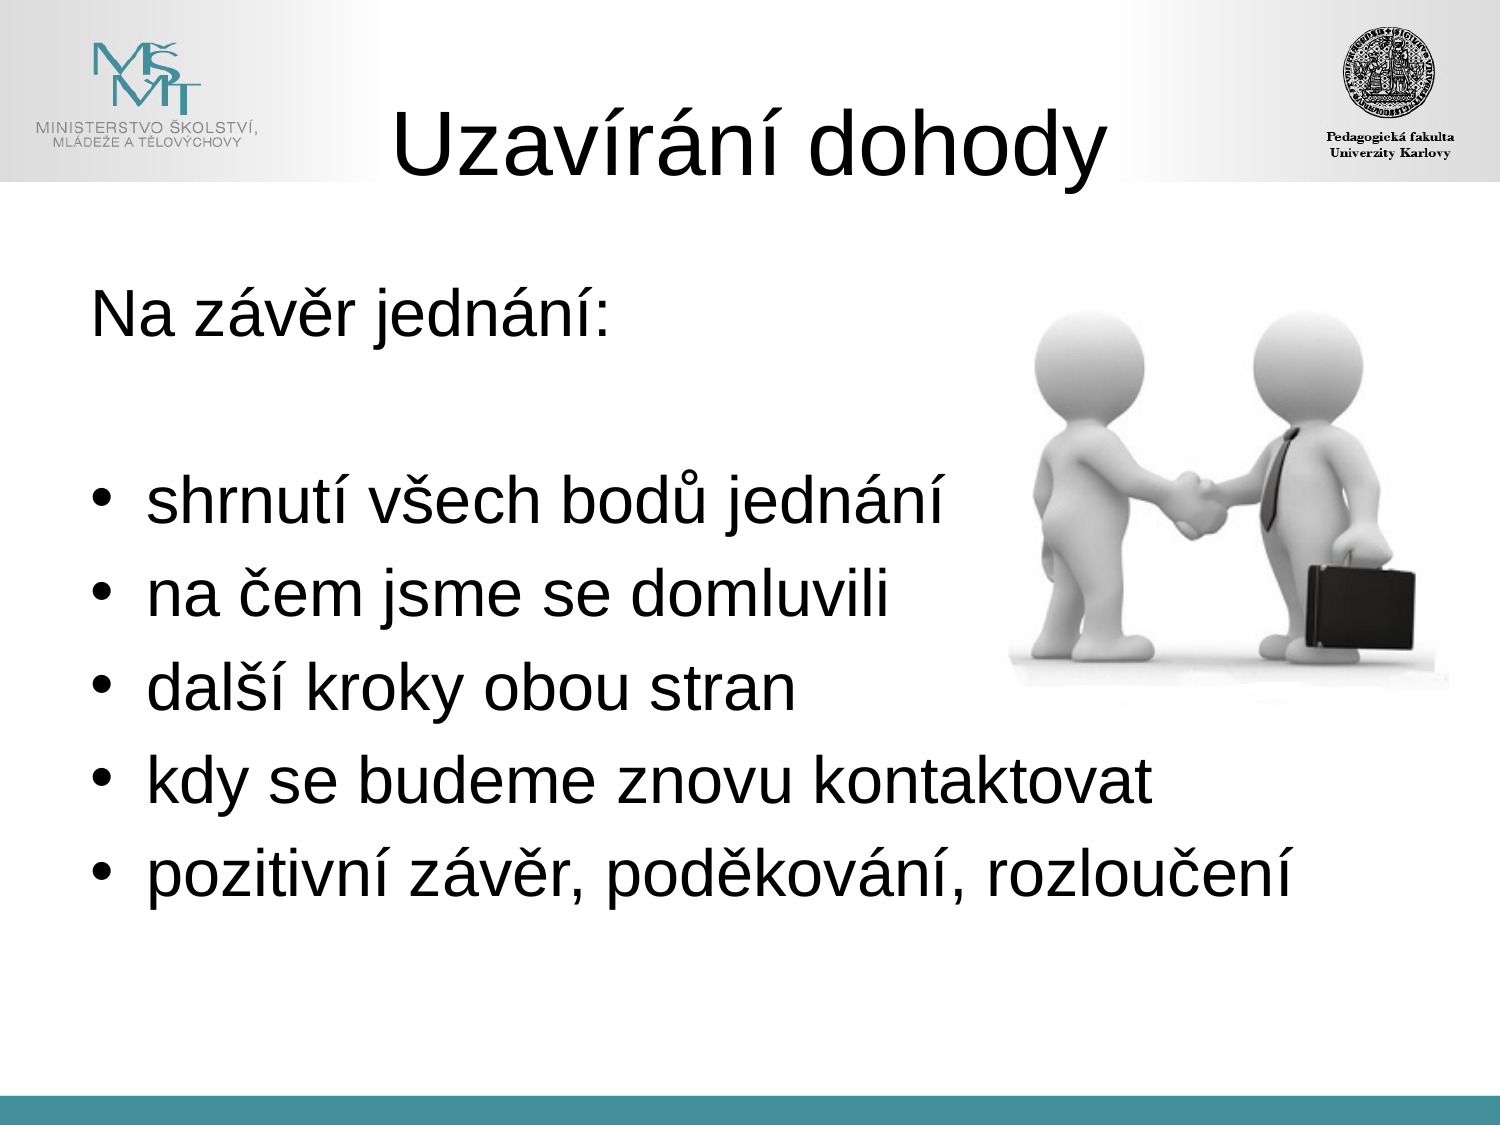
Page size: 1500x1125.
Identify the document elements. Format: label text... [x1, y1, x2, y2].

picture [0, 0, 1500, 1125]
title Uzavírání dohody [75, 45, 1425, 233]
list Na závěr jednání: shrnutí všech bodů jednání na čem jsme se domluvili další kroky obou stran kdy se budeme znovu kontaktovat pozitivní závěr, poděkování, rozloučení [75, 262, 1425, 1005]
